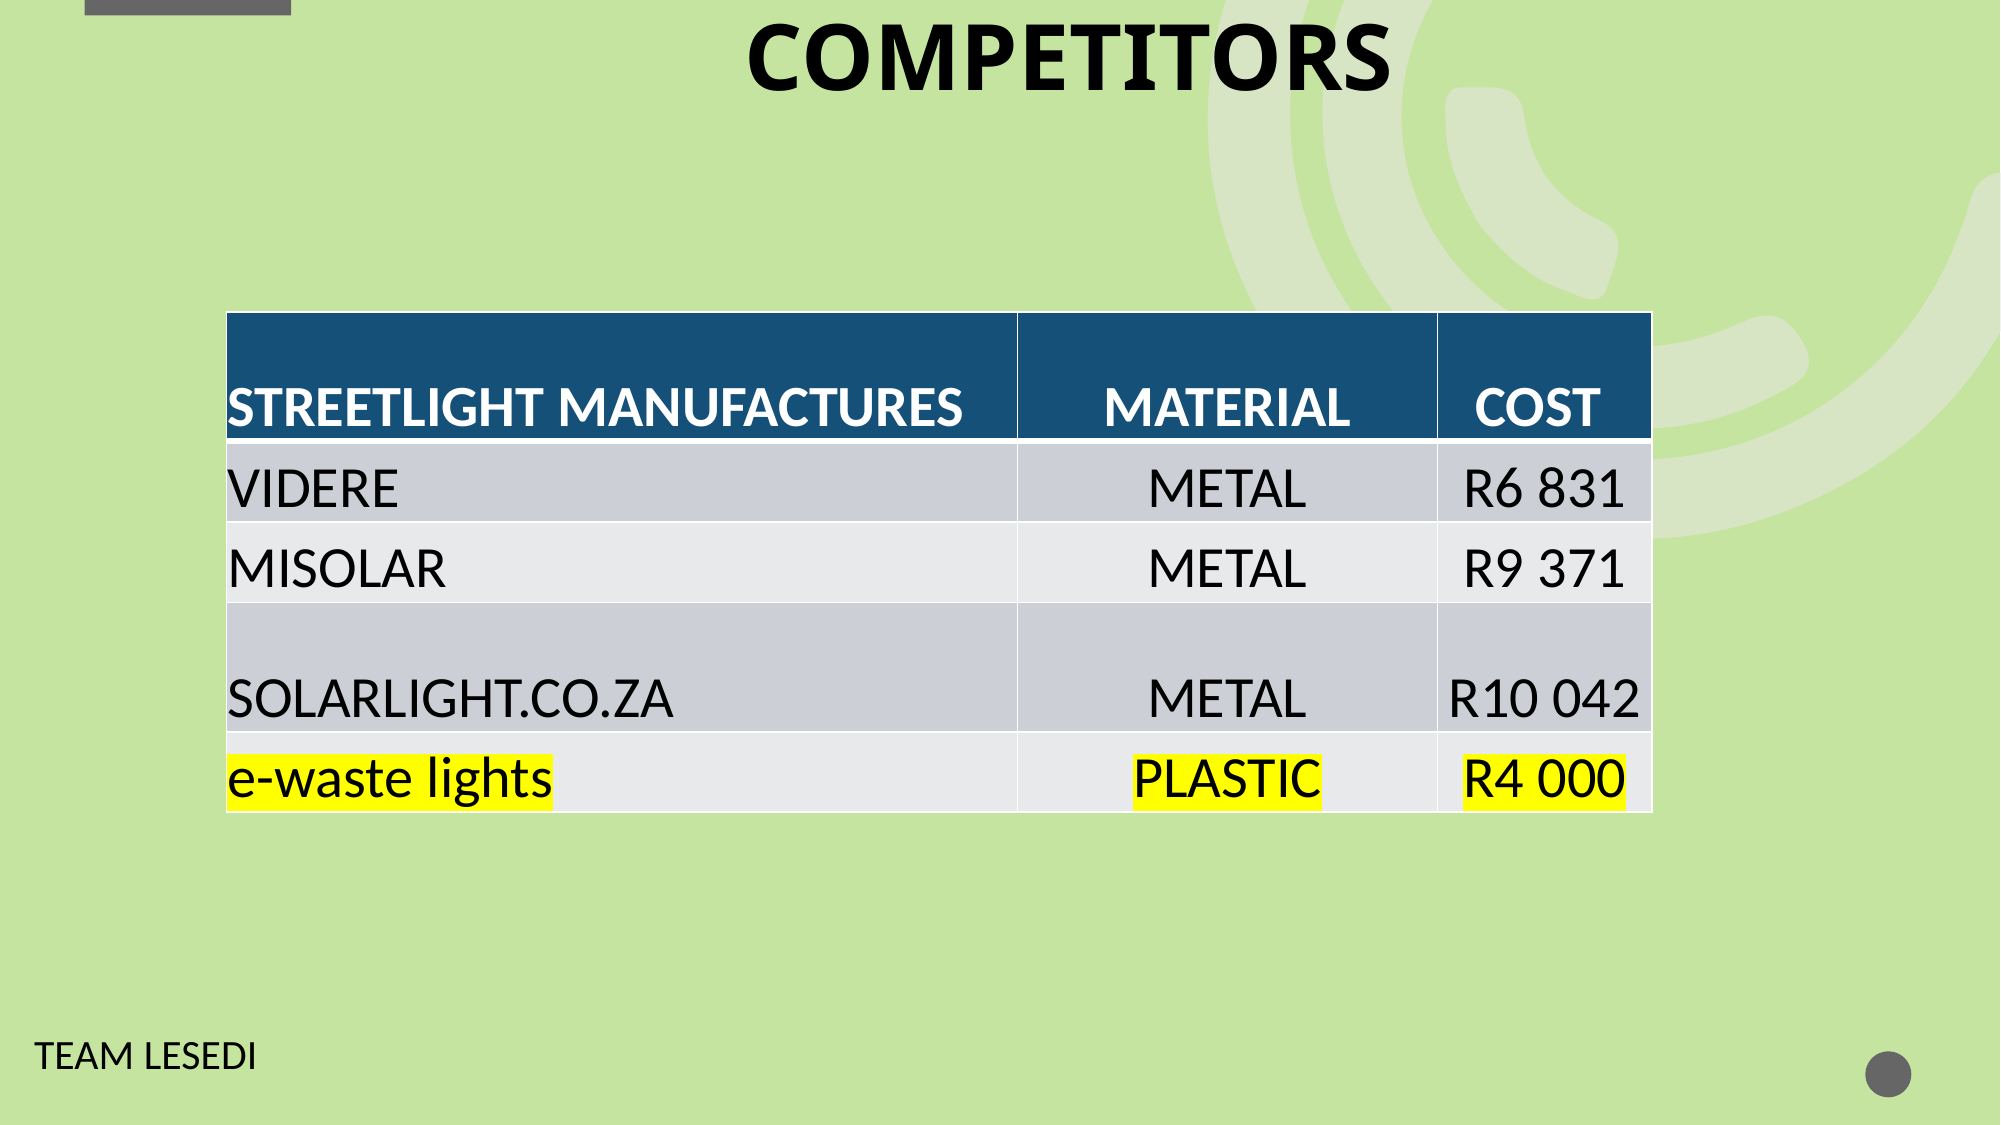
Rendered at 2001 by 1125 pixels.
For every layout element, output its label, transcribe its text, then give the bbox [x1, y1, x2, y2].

table_cell MISOLAR [227, 523, 1017, 602]
table_cell VIDERE [227, 444, 1017, 521]
table_header MATERIAL [1018, 313, 1437, 438]
table_cell METAL [1018, 523, 1437, 602]
table_header COST [1438, 313, 1651, 438]
table_cell R9 371 [1438, 523, 1651, 602]
table_cell R6 831 [1438, 444, 1651, 521]
table_header STREETLIGHT MANUFACTURES [227, 313, 1017, 438]
title COMPETITORS [729, 0, 2000, 170]
table_cell SOLARLIGHT.CO.ZA [227, 603, 1017, 731]
table_cell METAL [1018, 603, 1437, 731]
table_cell METAL [1018, 444, 1437, 521]
table_cell PLASTIC [1018, 733, 1437, 811]
table_cell e-waste lights [227, 733, 1017, 811]
text_box TEAM LESEDI [19, 1026, 286, 1109]
table_cell R4 000 [1438, 733, 1651, 811]
table_cell R10 042 [1438, 603, 1651, 731]
